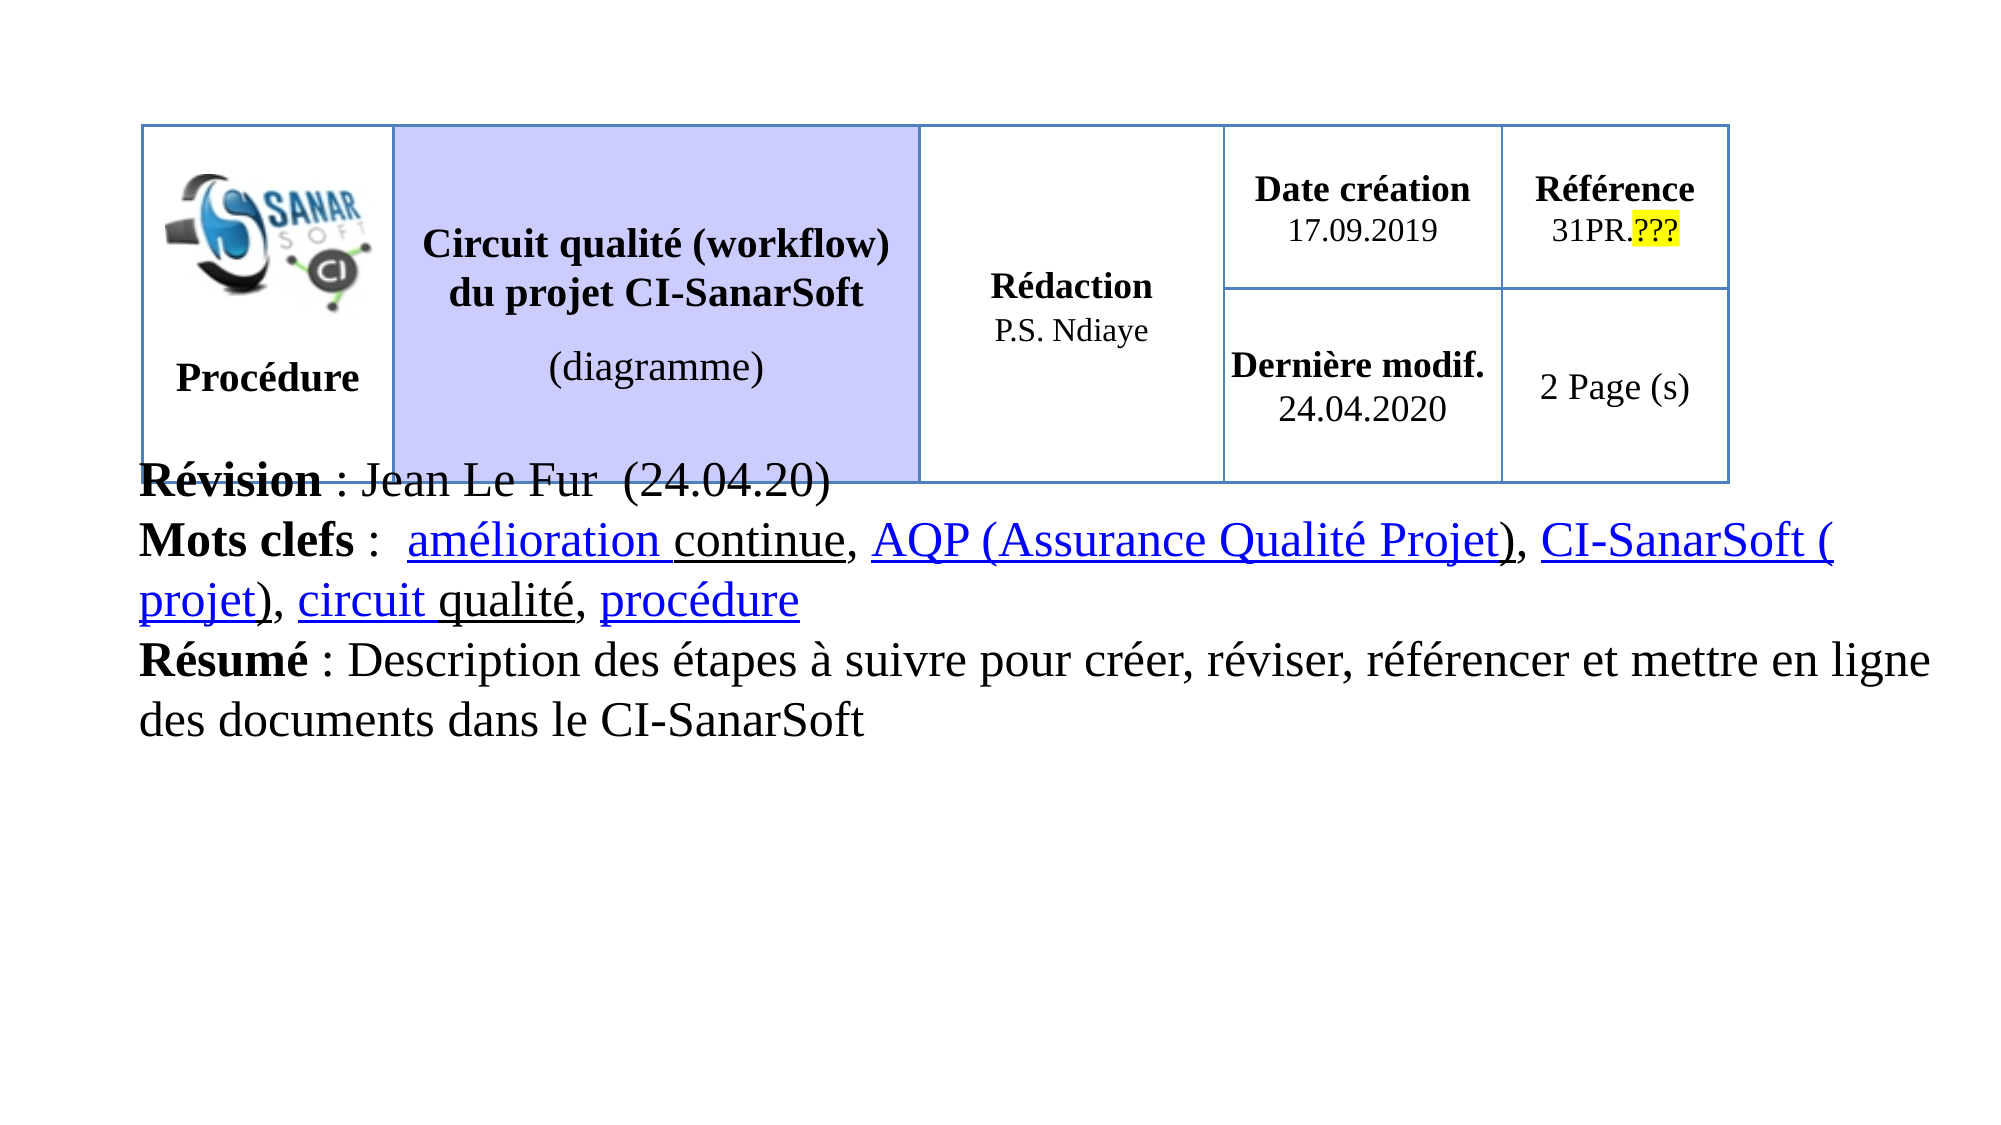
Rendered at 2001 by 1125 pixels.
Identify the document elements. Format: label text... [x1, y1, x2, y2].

table_cell Dernière modif. 24.04.2020 [1225, 290, 1501, 439]
table_header Procédure [144, 127, 392, 439]
table_header Rédaction P.S. Ndiaye [921, 127, 1223, 439]
picture [165, 173, 377, 319]
table_cell 2 Page (s) [1503, 290, 1727, 439]
table_header Référence 31PR.??? [1503, 127, 1727, 287]
table_header Circuit qualité (workflow) du projet CI-SanarSoft (diagramme) [395, 127, 918, 439]
text_box Révision : Jean Le Fur (24.04.20) Mots clefs : amélioration continue, AQP (Assurance Qualité Projet), CI-SanarSoft (projet), circuit qualité, procédure Résumé : Description des étapes à suivre pour créer, réviser, référencer et mettre en ligne des documents dans le CI-SanarSoft [123, 439, 1964, 755]
table_header Date création 17.09.2019 [1225, 127, 1501, 287]
